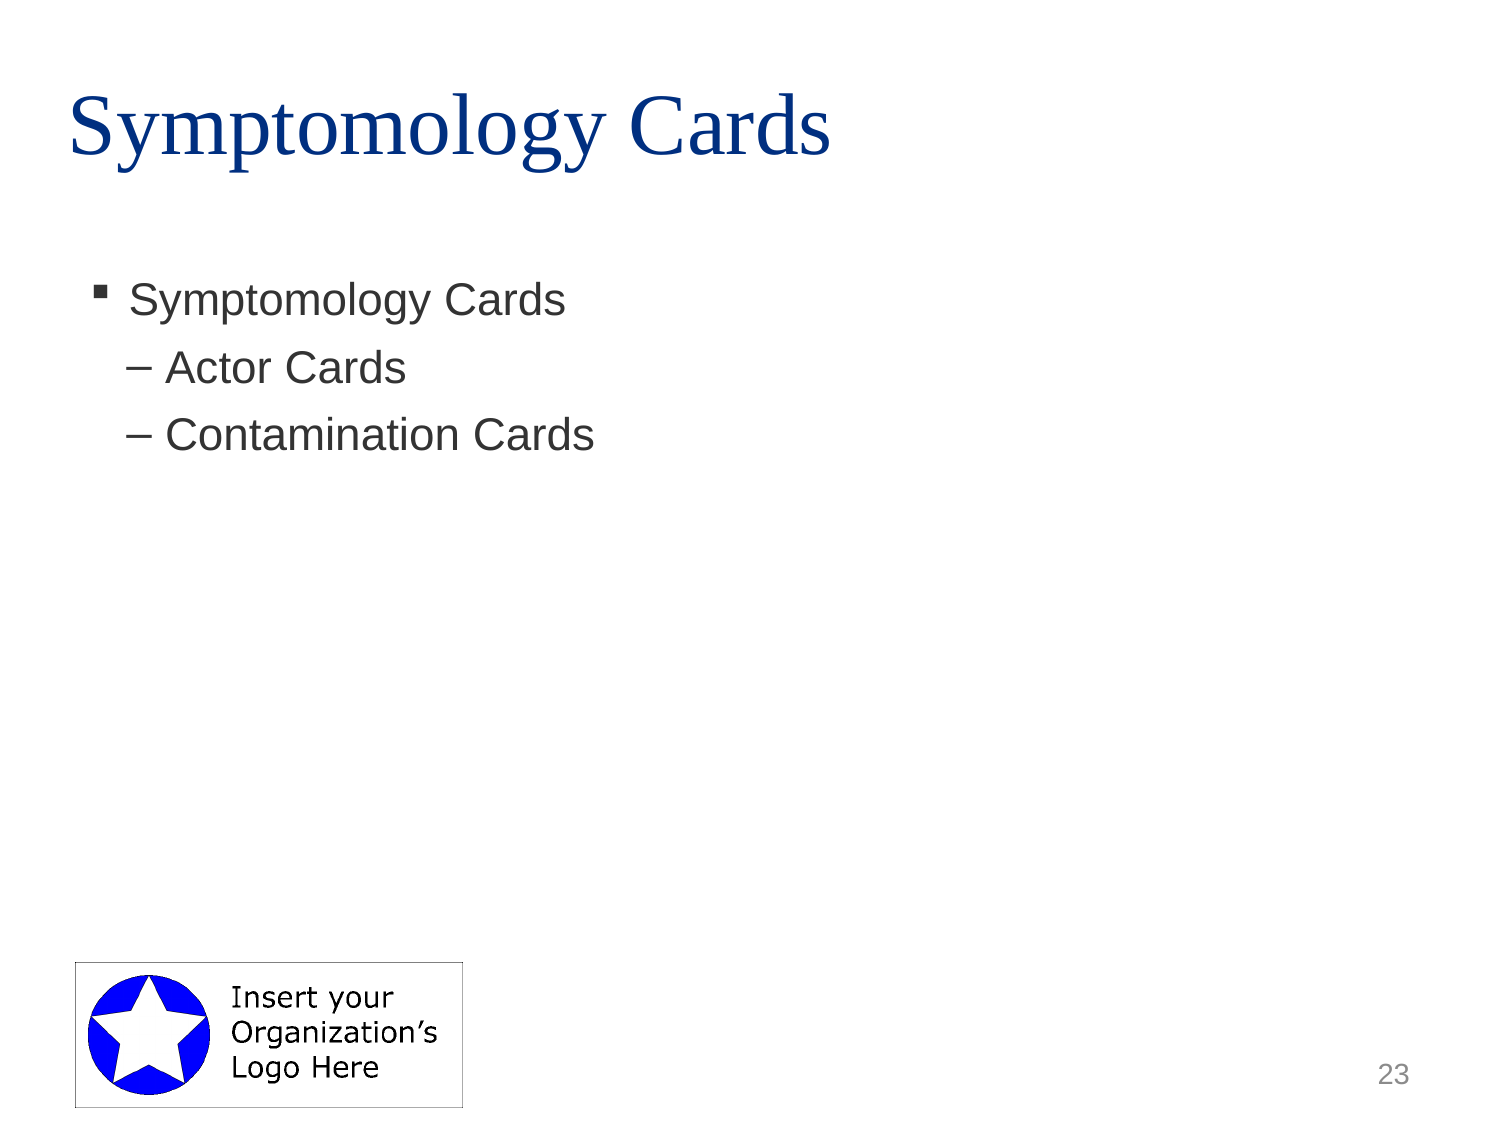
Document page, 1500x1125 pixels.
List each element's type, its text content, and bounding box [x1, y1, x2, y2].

title Symptomology Cards [52, 40, 1403, 213]
picture [75, 1005, 463, 1108]
slide_number 23 [1074, 1042, 1425, 1103]
list Symptomology Cards Actor Cards Contamination Cards [75, 262, 1425, 1005]
